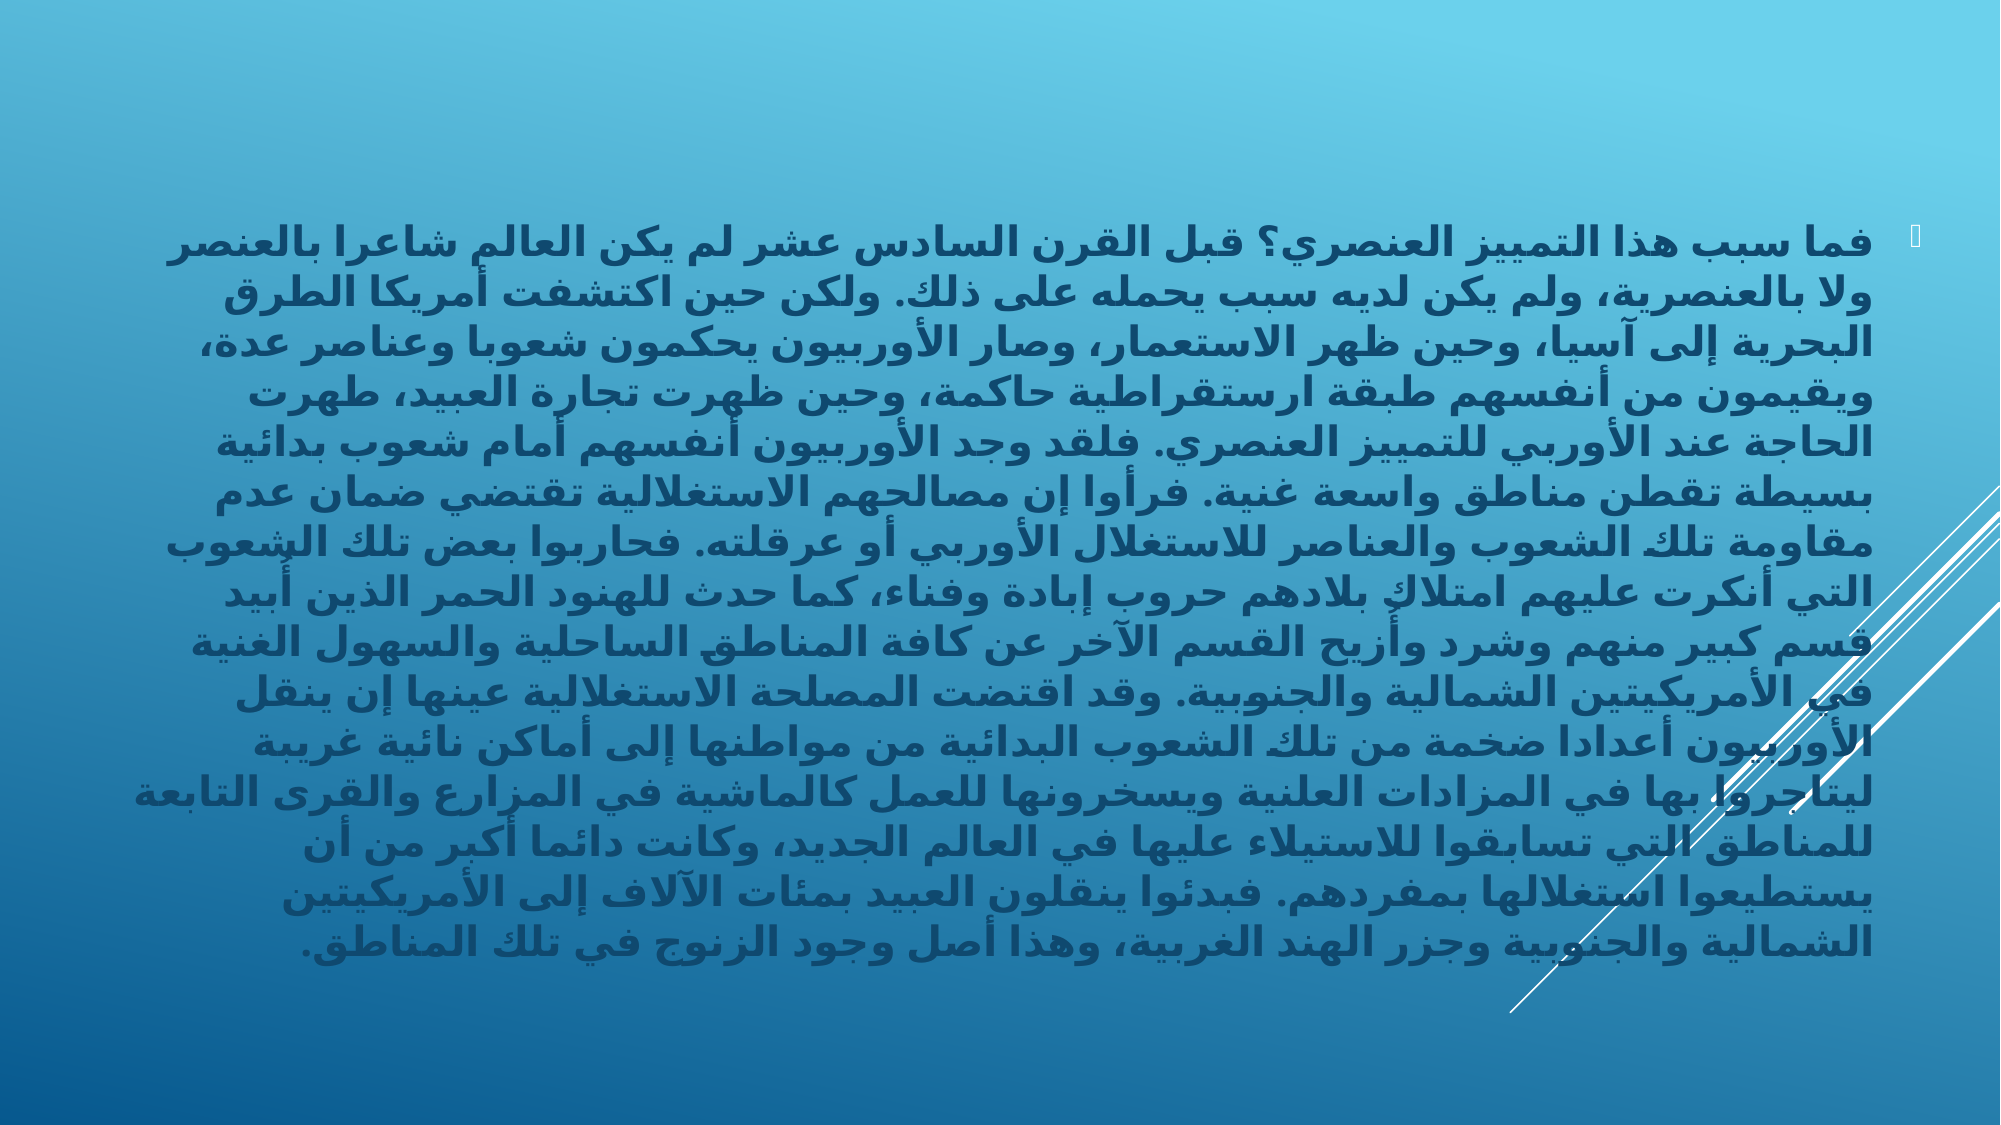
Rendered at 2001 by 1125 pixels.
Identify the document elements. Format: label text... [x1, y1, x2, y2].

list فما سبب هذا التمييز العنصري؟ قبل القرن السادس عشر لم يكن العالم شاعرا بالعنصر ولا بالعنصرية، ولم يكن لديه سبب يحمله على ذلك. ولكن حين اكتشفت أمريكا الطرق البحرية إلى آسيا، وحين ظهر الاستعمار، وصار الأوربيون يحكمون شعوبا وعناصر عدة، ويقيمون من أنفسهم طبقة ارستقراطية حاكمة، وحين ظهرت تجارة العبيد، طهرت الحاجة عند الأوربي للتمييز العنصري. فلقد وجد الأوربيون أنفسهم أمام شعوب بدائية بسيطة تقطن مناطق واسعة غنية. فرأوا إن مصالحهم الاستغلالية تقتضي ضمان عدم مقاومة تلك الشعوب والعناصر للاستغلال الأوربي أو عرقلته. فحاربوا بعض تلك الشعوب التي أنكرت عليهم امتلاك بلادهم حروب إبادة وفناء، كما حدث للهنود الحمر الذين أُبيد قسم كبير منهم وشرد وأُزيح القسم الآخر عن كافة المناطق الساحلية والسهول الغنية في الأمريكيتين الشمالية والجنوبية. وقد اقتضت المصلحة الاستغلالية عينها إن ينقل الأوربيون أعدادا ضخمة من تلك الشعوب البدائية من مواطنها إلى أماكن نائية غريبة ليتاجروا بها في المزادات العلنية ويسخرونها للعمل كالماشية في المزارع والقرى التابعة للمناطق التي تسابقوا للاستيلاء عليها في العالم الجديد، وكانت دائما أكبر من أن يستطيعوا استغلالها بمفردهم. فبدئوا ينقلون العبيد بمئات الآلاف إلى الأمريكيتين الشمالية والجنوبية وجزر الهند الغربية، وهذا أصل وجود الزنوج في تلك المناطق. [112, 112, 1938, 1068]
